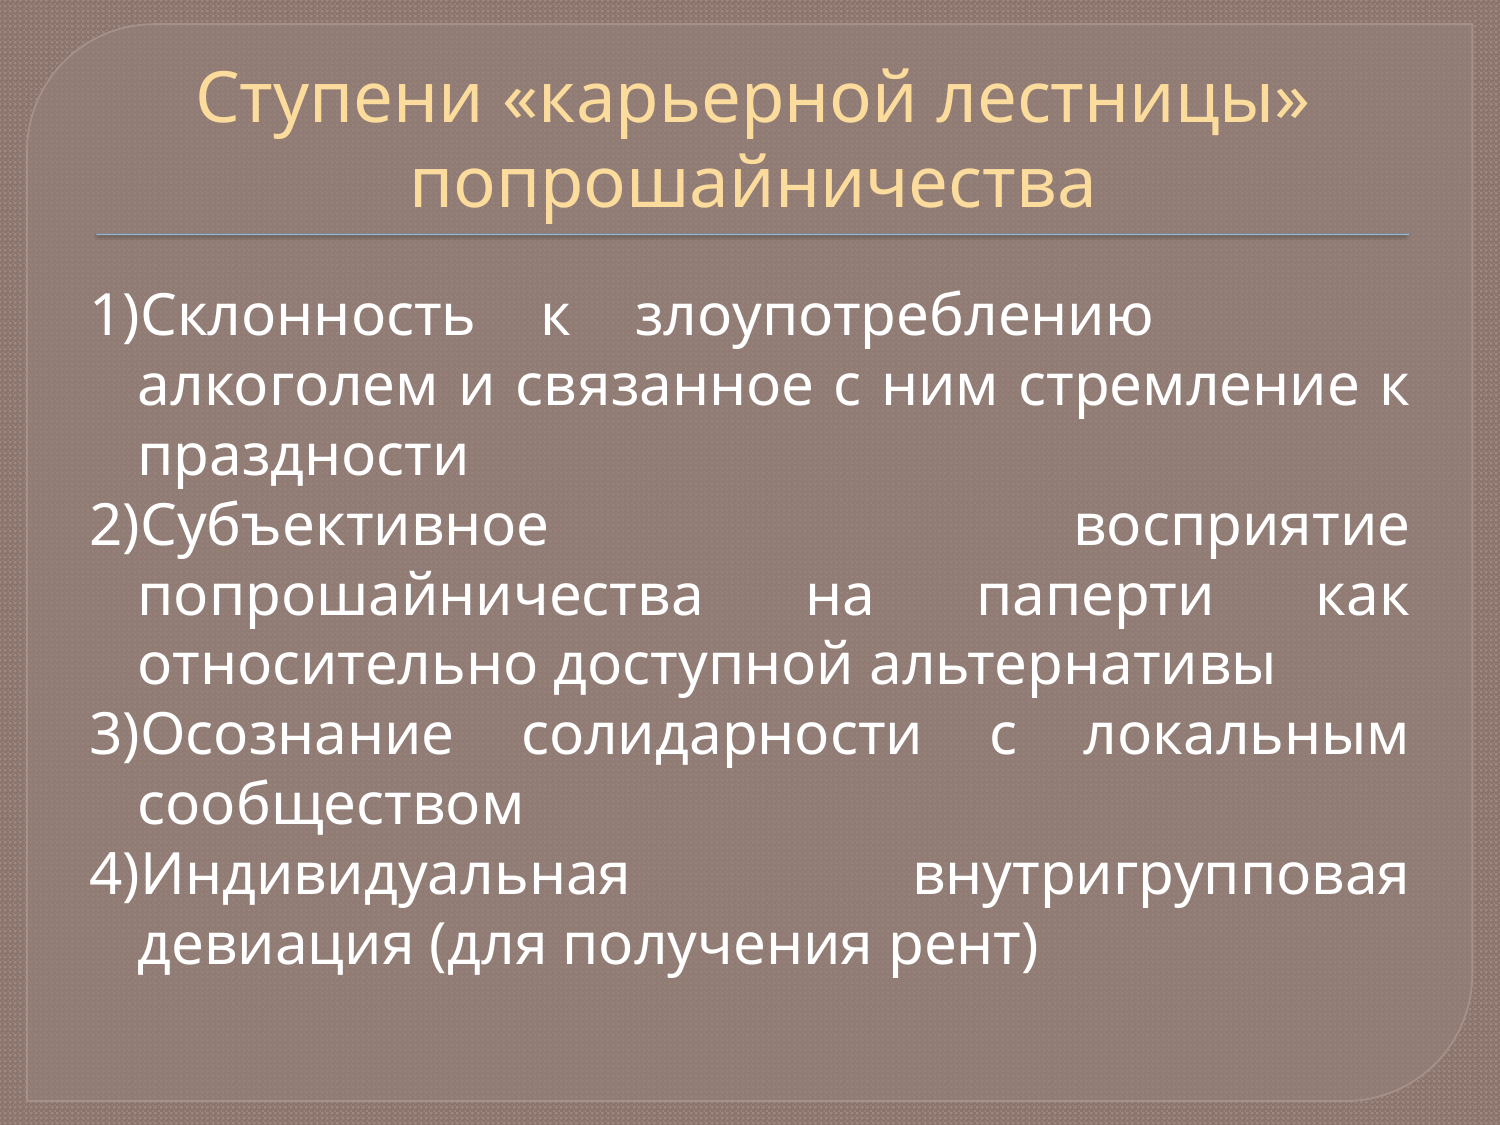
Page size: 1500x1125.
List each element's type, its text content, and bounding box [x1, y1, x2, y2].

list 1)Склонность к злоупотреблению алкоголем и связанное с ним стремление к праздности 2)Субъективное восприятие попрошайничества на паперти как относительно доступной альтернативы 3)Осознание солидарности с локальным сообществом 4)Индивидуальная внутригрупповая девиация (для получения рент) [75, 270, 1425, 1013]
title Ступени «карьерной лестницы» попрошайничества [75, 41, 1425, 230]
